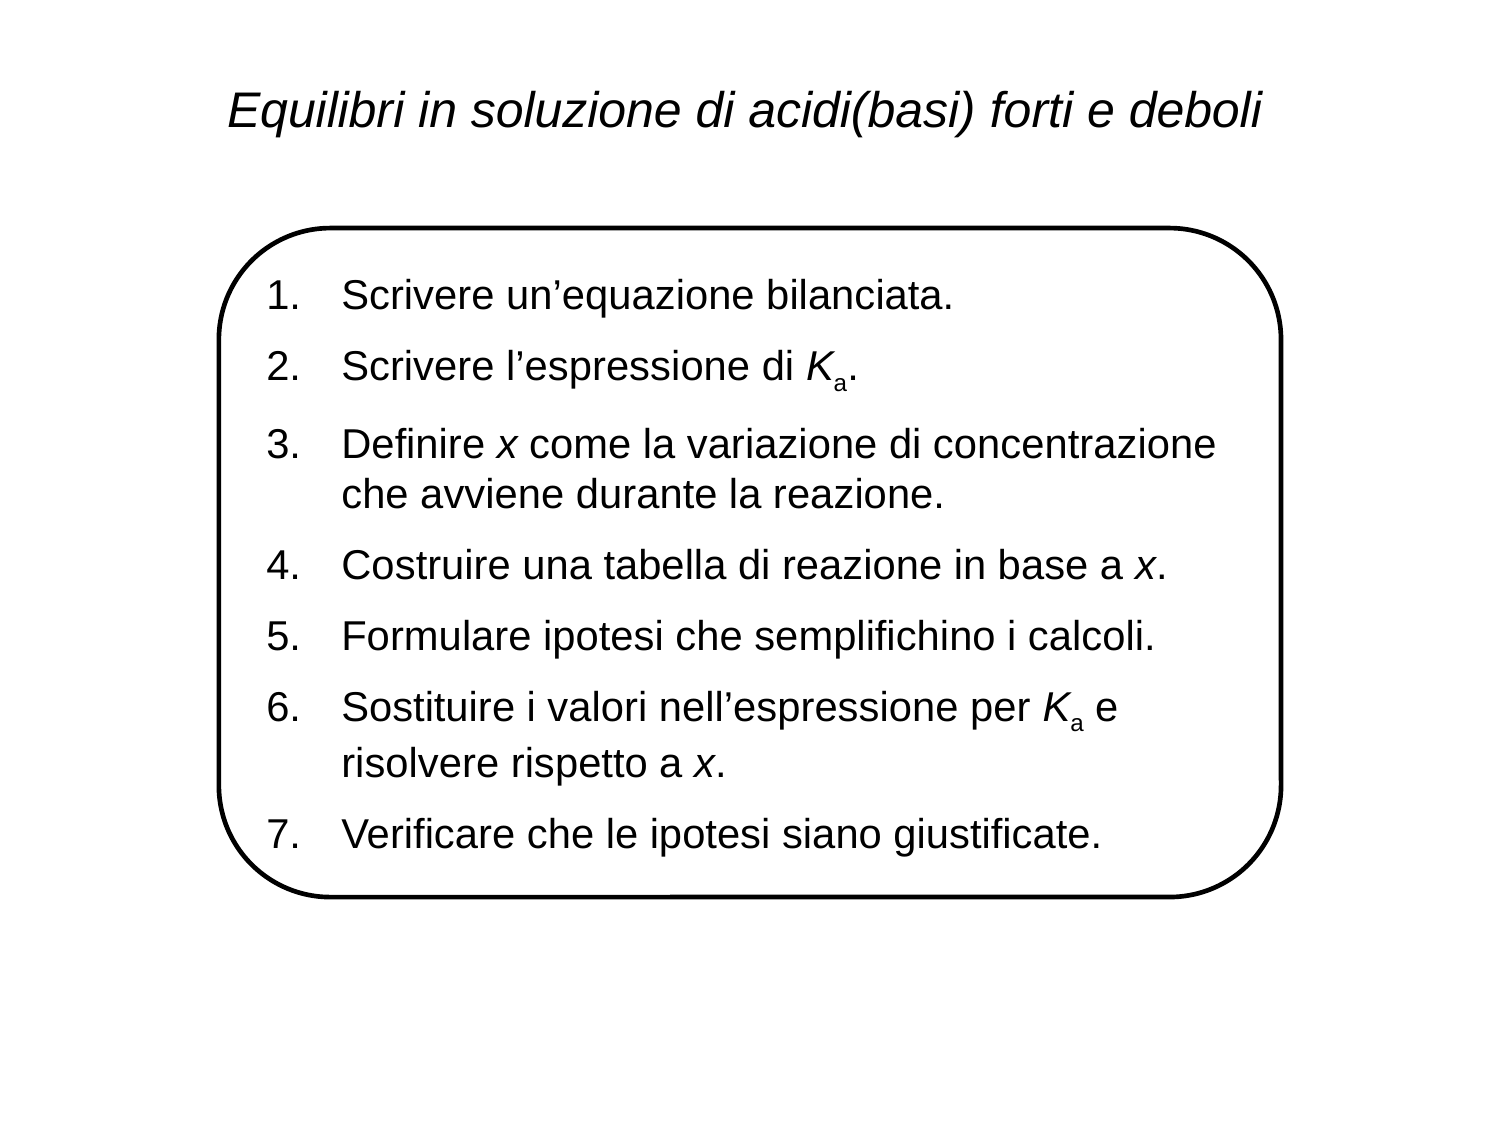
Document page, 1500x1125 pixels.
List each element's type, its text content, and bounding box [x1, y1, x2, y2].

text_box Scrivere un’equazione bilanciata. Scrivere l’espressione di Ka. Definire x come la variazione di concentrazione che avviene durante la reazione. Costruire una tabella di reazione in base a x. Formulare ipotesi che semplifichino i calcoli. Sostituire i valori nell’espressione per Ka e risolvere rispetto a x. Verificare che le ipotesi siano giustificate. [218, 228, 1282, 898]
text_box Equilibri in soluzione di acidi(basi) forti e deboli [212, 70, 1338, 146]
